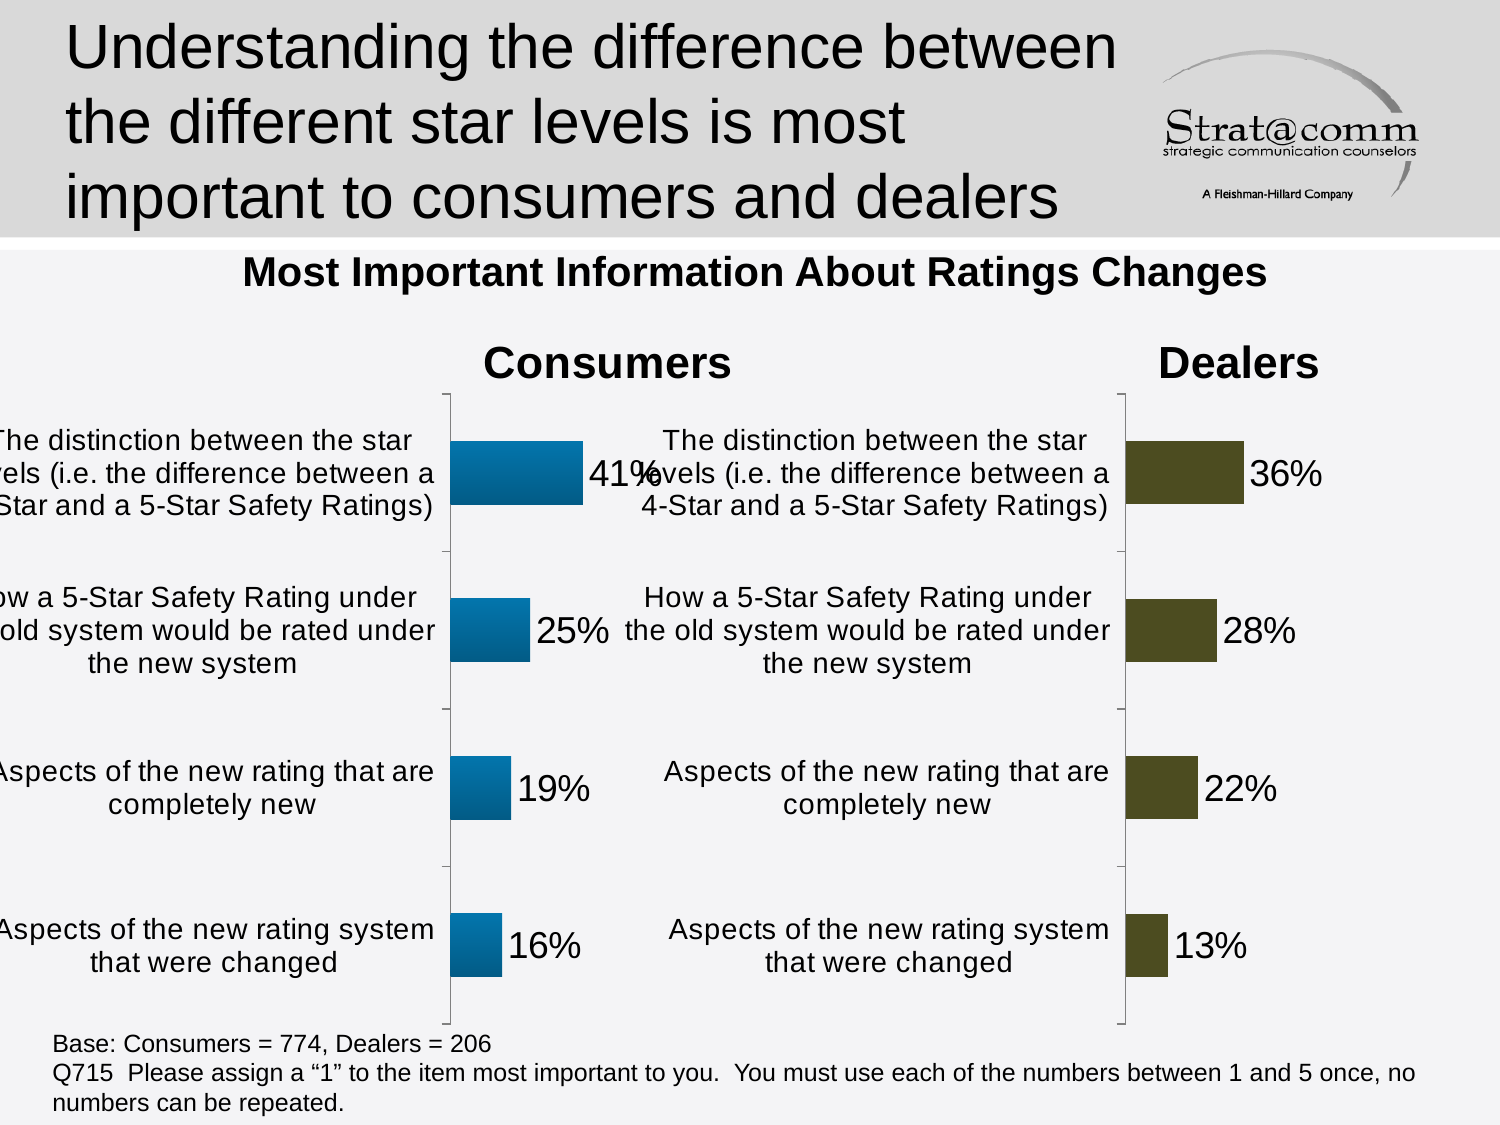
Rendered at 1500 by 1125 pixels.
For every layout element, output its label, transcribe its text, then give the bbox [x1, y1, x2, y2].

picture [1163, 49, 1419, 201]
text_box Base: Consumers = 774, Dealers = 206 Q715 Please assign a “1” to the item most important to you. You must use each of the numbers between 1 and 5 once, no numbers can be repeated. [37, 1033, 1450, 1125]
chart [0, 312, 1451, 1026]
text_box Most Important Information About Ratings Changes [227, 237, 1284, 303]
title Understanding the difference between the different star levels is most important to consumers and dealers [49, 24, 1163, 213]
